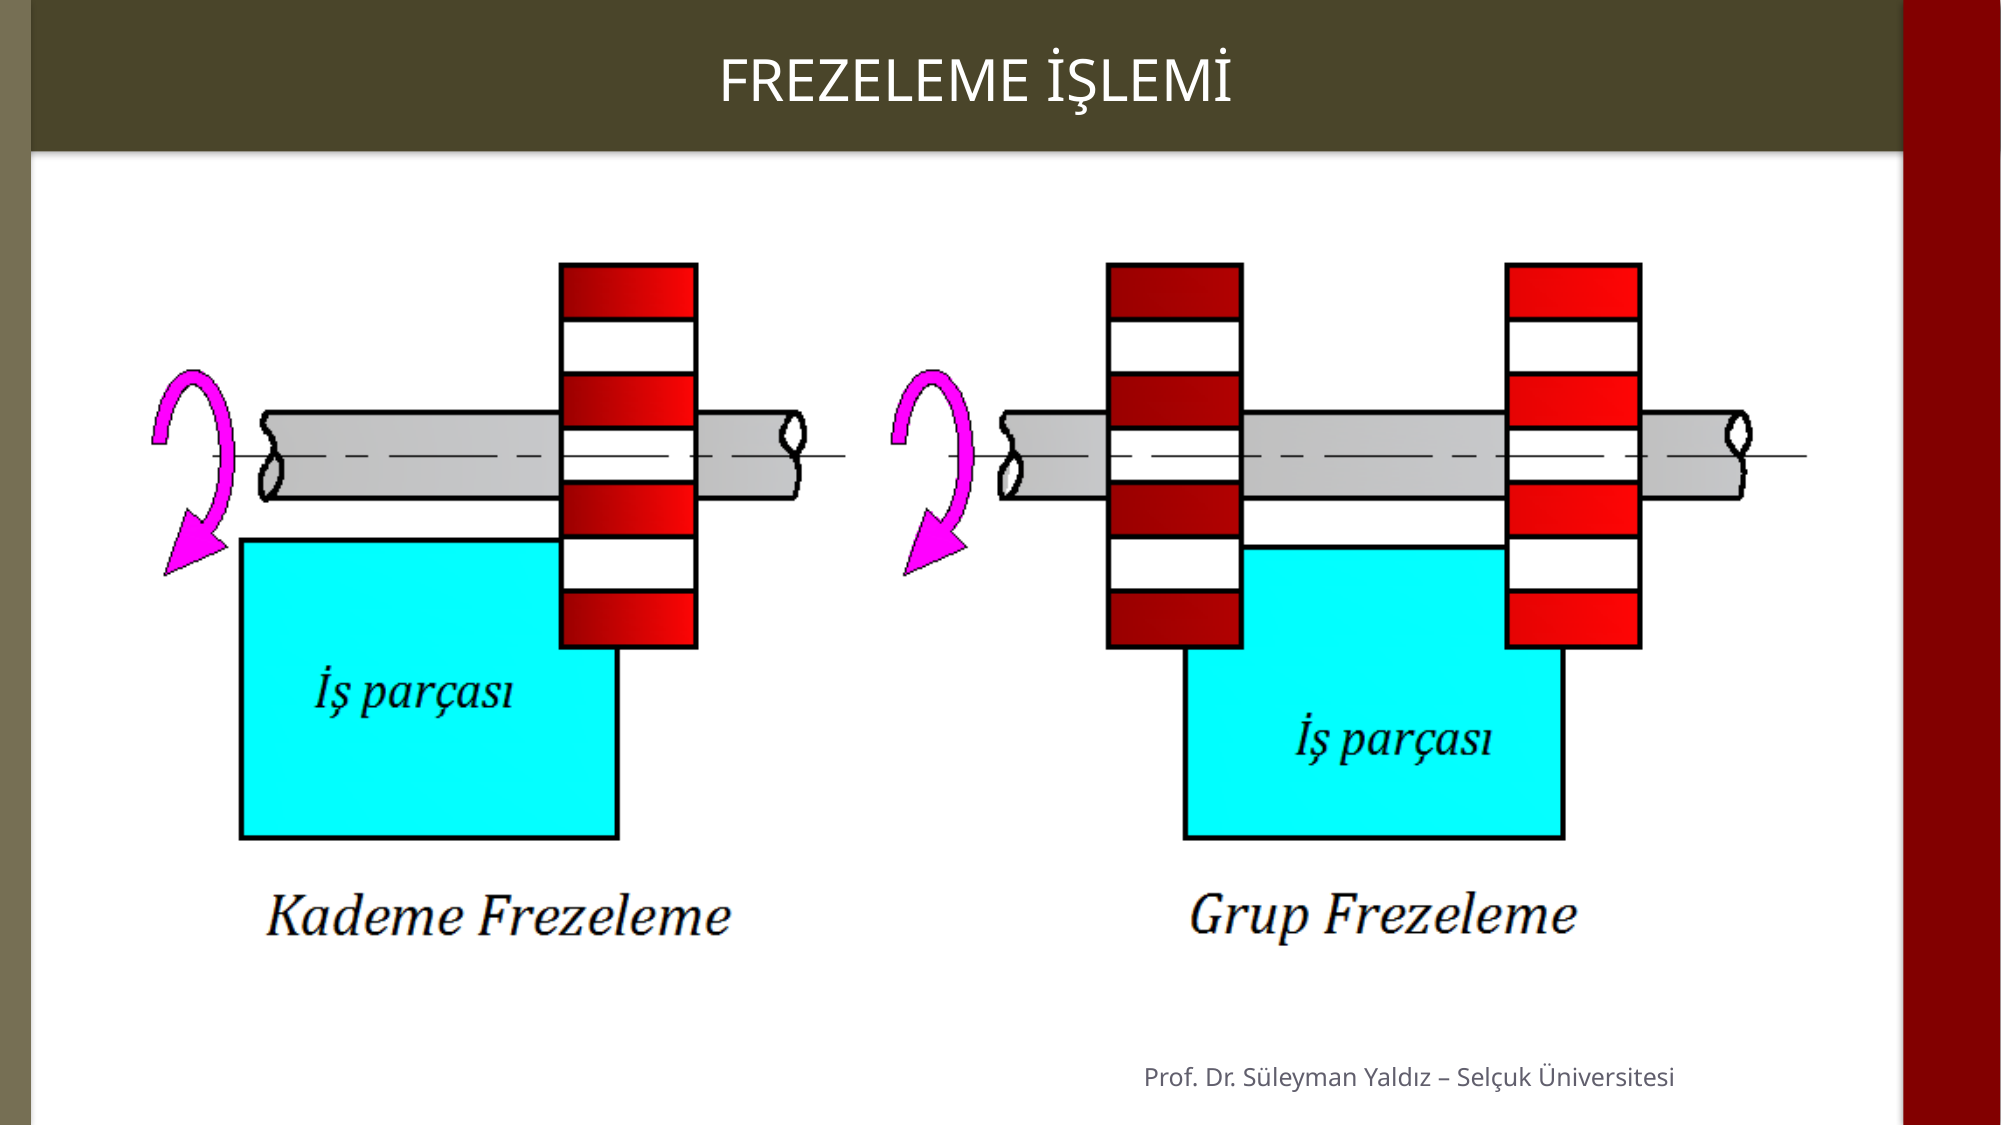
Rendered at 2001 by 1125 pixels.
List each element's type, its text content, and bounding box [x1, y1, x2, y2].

picture [136, 242, 1817, 953]
text_box FREZELEME İŞLEMİ [444, 35, 1508, 121]
